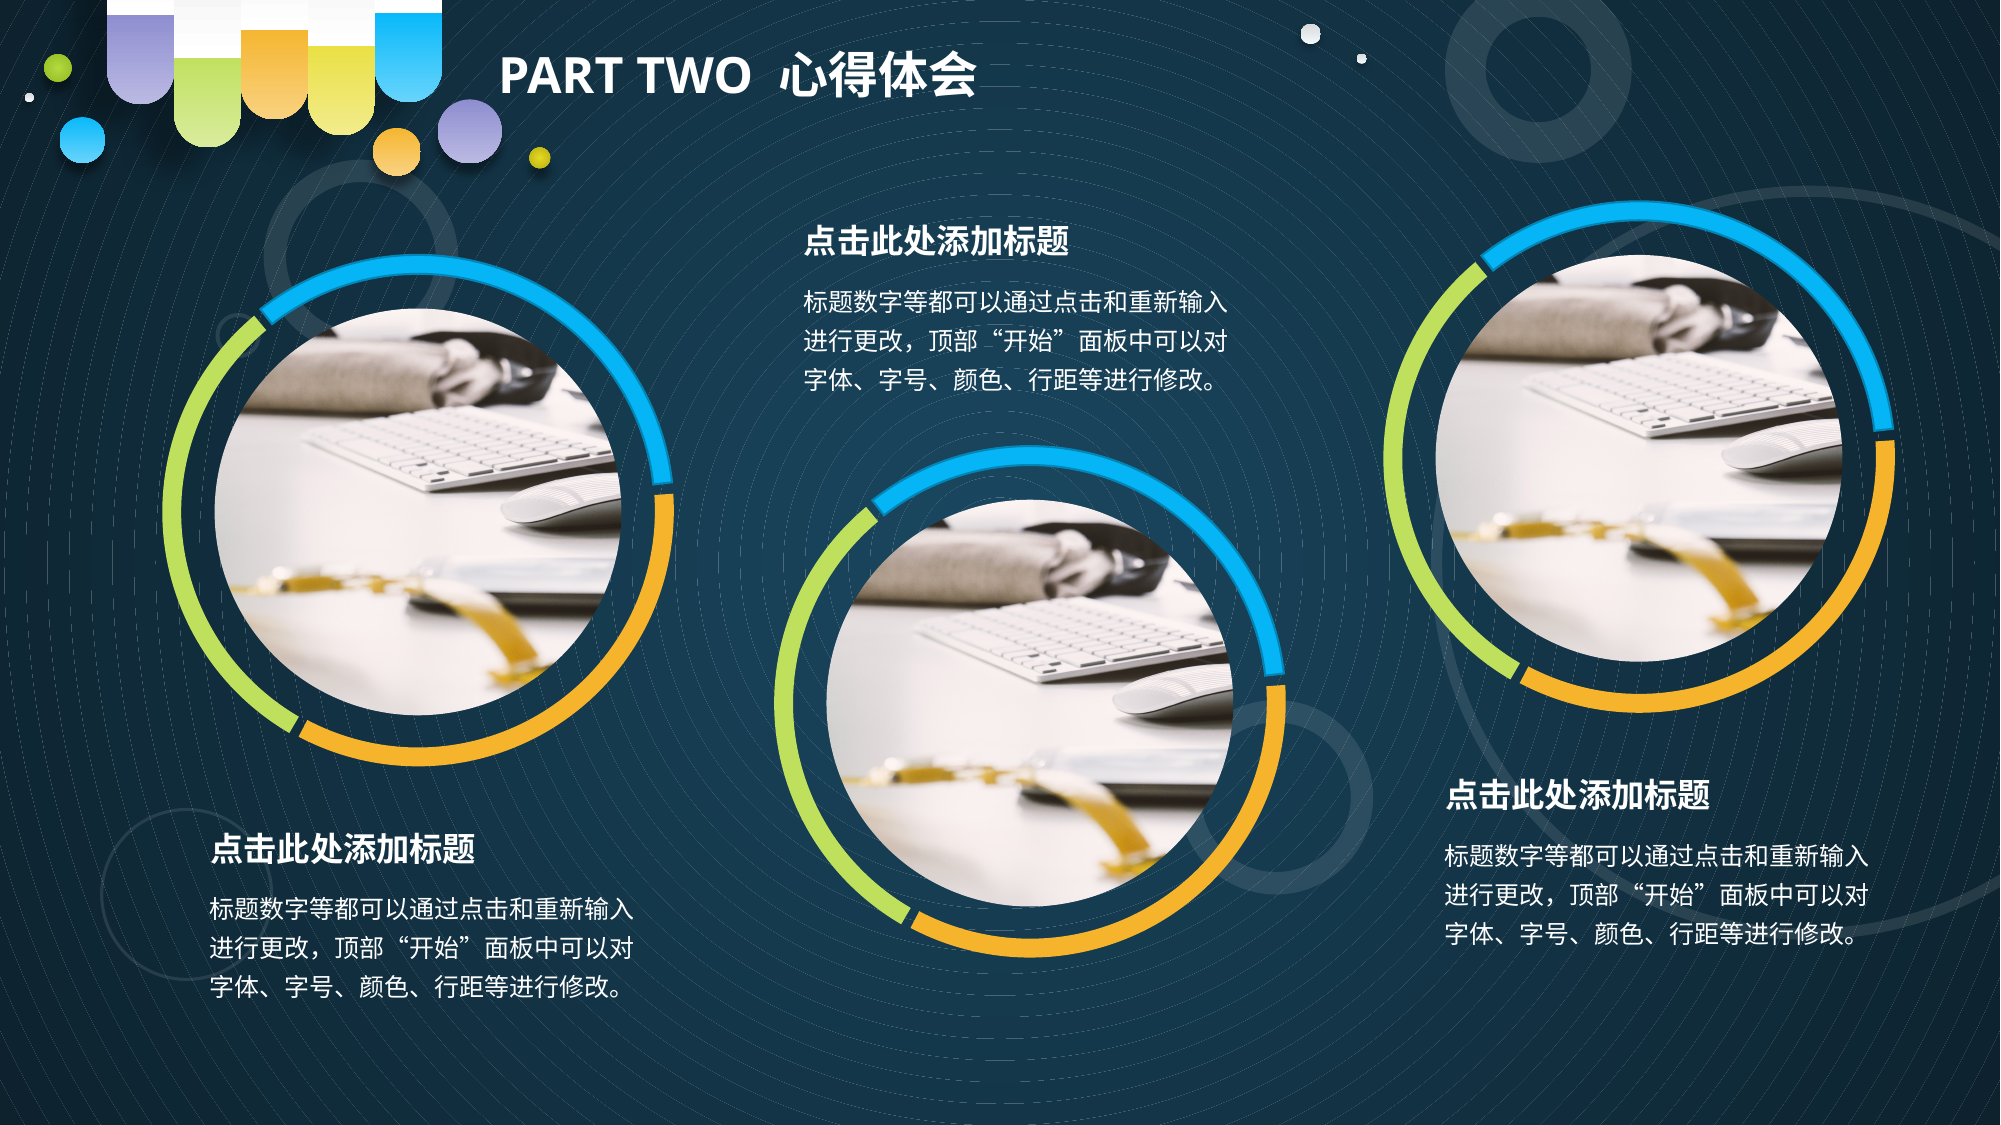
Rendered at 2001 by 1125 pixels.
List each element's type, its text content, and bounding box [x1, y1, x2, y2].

text_box 标题数字等都可以通过点击和重新输入进行更改，顶部“开始”面板中可以对字体、字号、颜色、行距等进行修改。 [195, 877, 659, 1009]
text_box 点击此处添加标题 [789, 201, 1085, 268]
text_box 标题数字等都可以通过点击和重新输入进行更改，顶部“开始”面板中可以对字体、字号、颜色、行距等进行修改。 [1429, 824, 1893, 956]
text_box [774, 446, 1286, 959]
text_box 标题数字等都可以通过点击和重新输入进行更改，顶部“开始”面板中可以对字体、字号、颜色、行距等进行修改。 [788, 270, 1252, 402]
text_box 点击此处添加标题 [195, 808, 492, 875]
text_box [1383, 201, 1895, 715]
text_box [162, 254, 674, 768]
list PART TWO 心得体会 [482, 33, 1358, 122]
text_box 点击此处添加标题 [1430, 755, 1727, 822]
